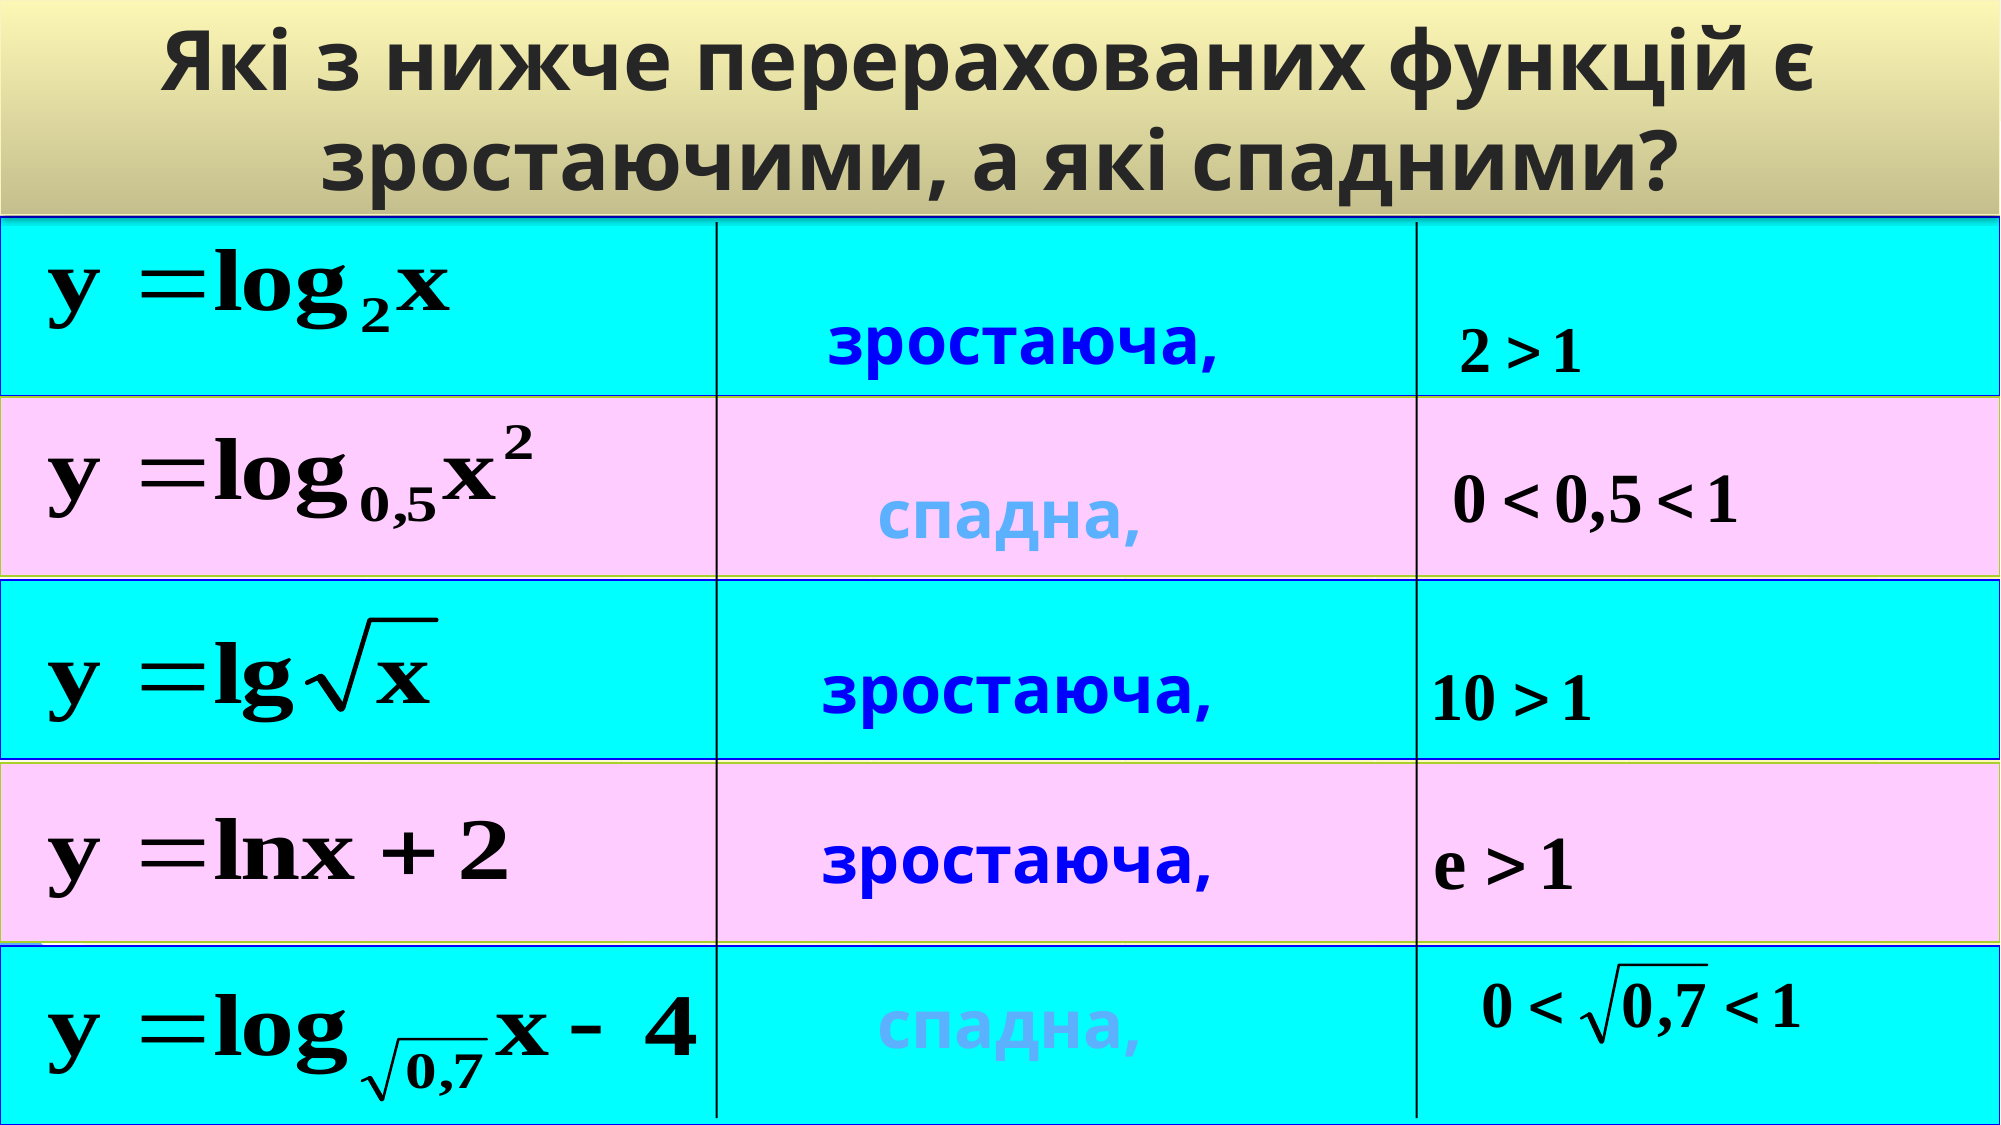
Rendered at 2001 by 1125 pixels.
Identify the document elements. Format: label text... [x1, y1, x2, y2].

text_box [1442, 457, 1751, 553]
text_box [0, 216, 2000, 1125]
text_box Які з нижче перерахованих функцій є зростаючими, а які спадними? [0, 0, 2000, 215]
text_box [1424, 818, 1588, 909]
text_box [1472, 950, 1811, 1060]
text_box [1449, 312, 1595, 384]
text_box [1424, 658, 1604, 738]
